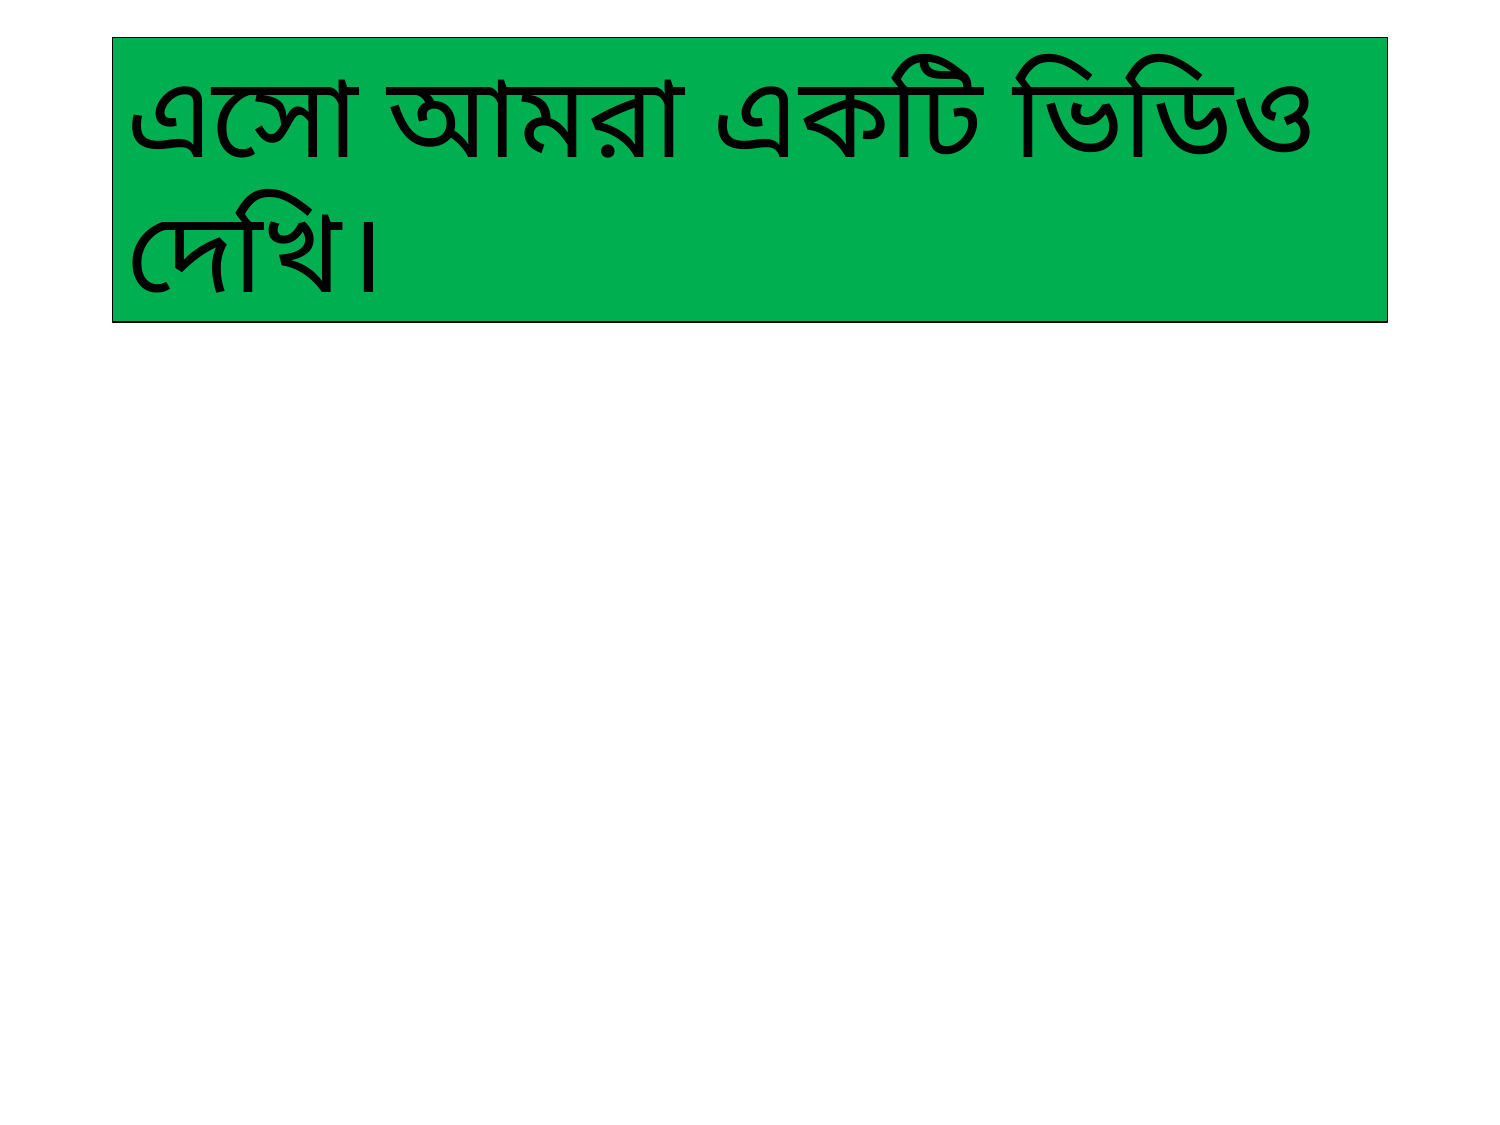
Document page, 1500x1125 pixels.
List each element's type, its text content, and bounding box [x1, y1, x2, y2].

text_box এসো আমরা একটি ভিডিও দেখি। [112, 37, 1388, 323]
